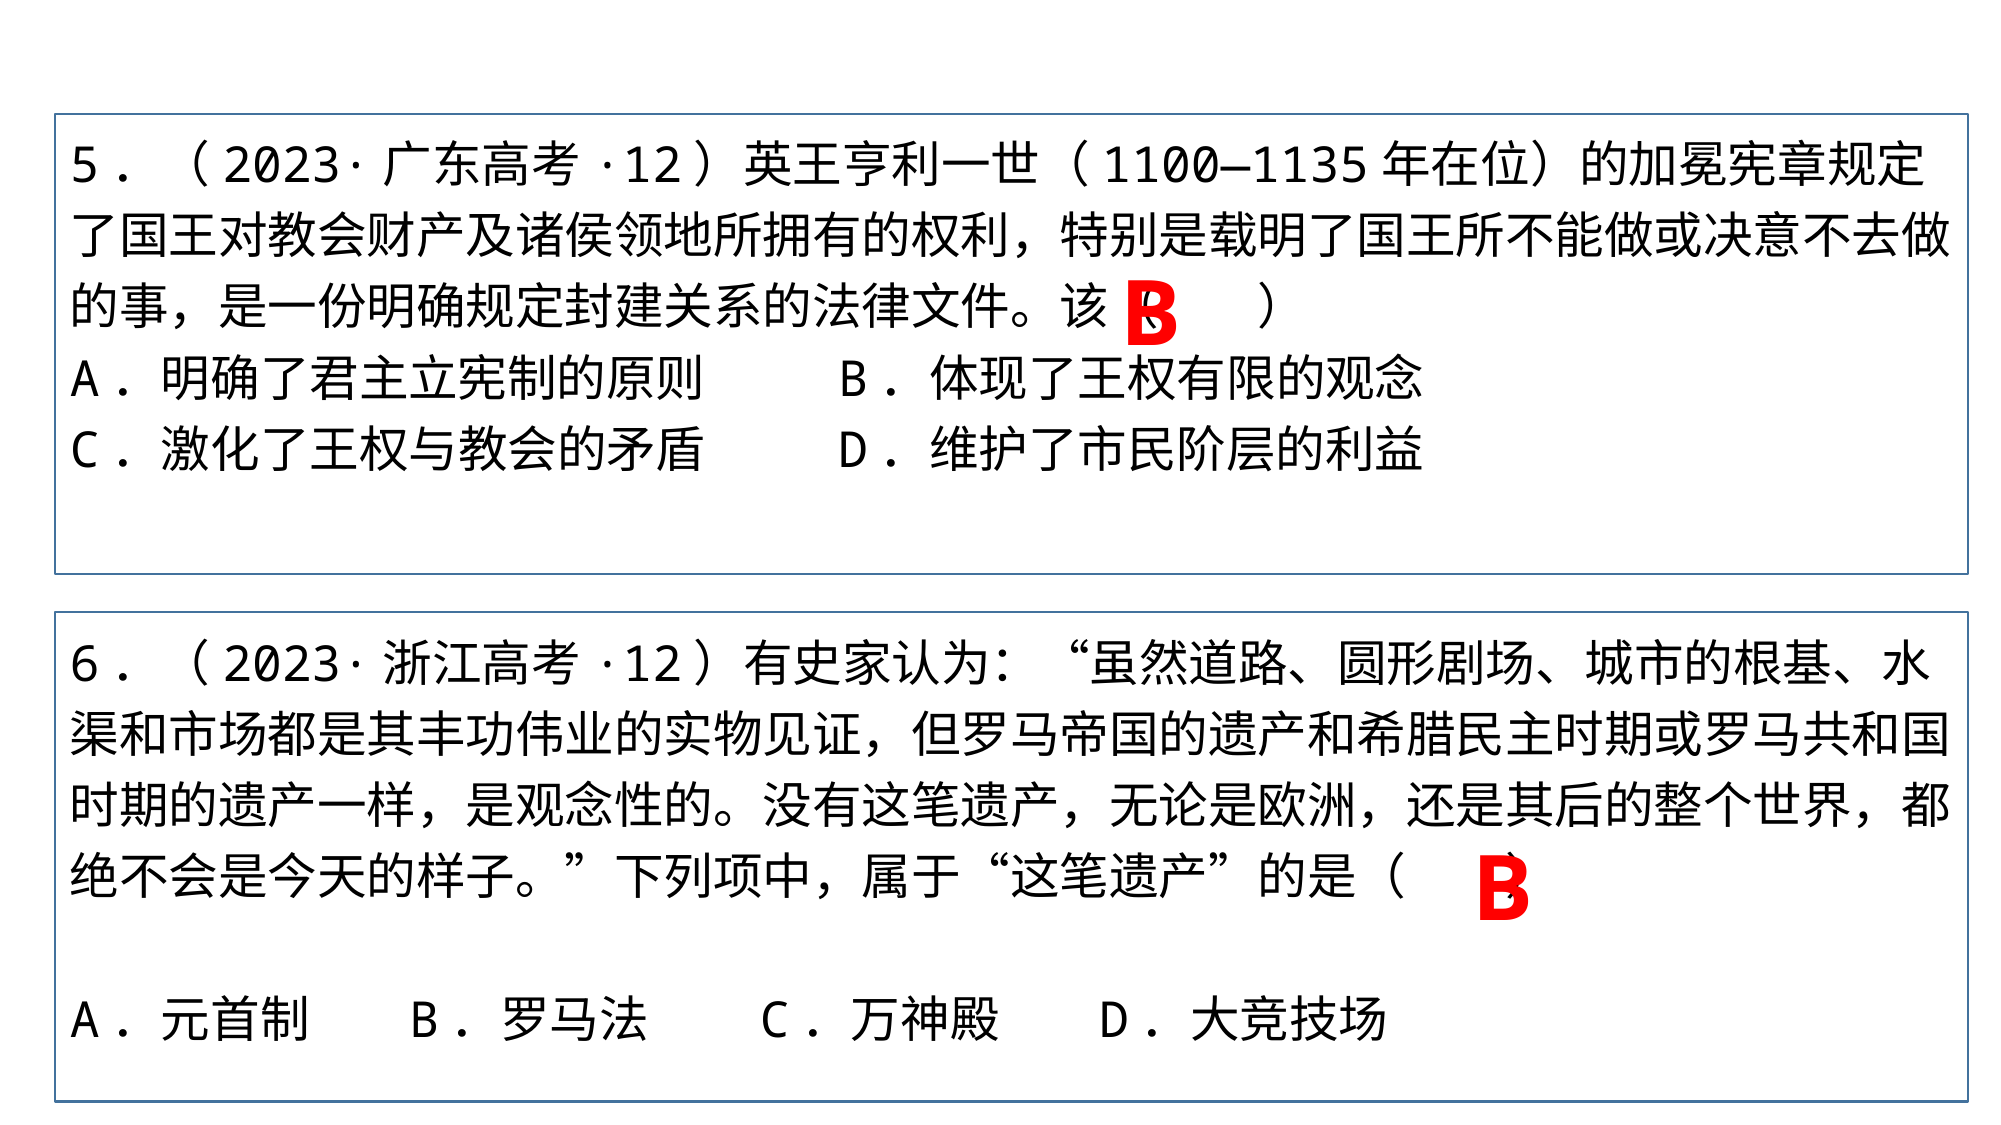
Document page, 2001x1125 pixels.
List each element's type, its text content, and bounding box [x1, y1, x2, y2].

text_box 5．（2023·广东高考·12）英王亨利一世（1100—1135年在位）的加冕宪章规定了国王对教会财产及诸侯领地所拥有的权利，特别是载明了国王所不能做或决意不去做的事，是一份明确规定封建关系的法律文件。该（ ） A．明确了君主立宪制的原则 B．体现了王权有限的观念 C．激化了王权与教会的矛盾 D．维护了市民阶层的利益 [54, 113, 1968, 575]
text_box B [1457, 822, 1558, 925]
text_box B [1105, 247, 1206, 350]
text_box 6．（2023·浙江高考·12）有史家认为：“虽然道路、圆形剧场、城市的根基、水渠和市场都是其丰功伟业的实物见证，但罗马帝国的遗产和希腊民主时期或罗马共和国时期的遗产一样，是观念性的。没有这笔遗产，无论是欧洲，还是其后的整个世界，都绝不会是今天的样子。”下列项中，属于“这笔遗产”的是（ ） A．元首制 B．罗马法 C．万神殿 D．大竞技场 [54, 612, 1968, 1102]
